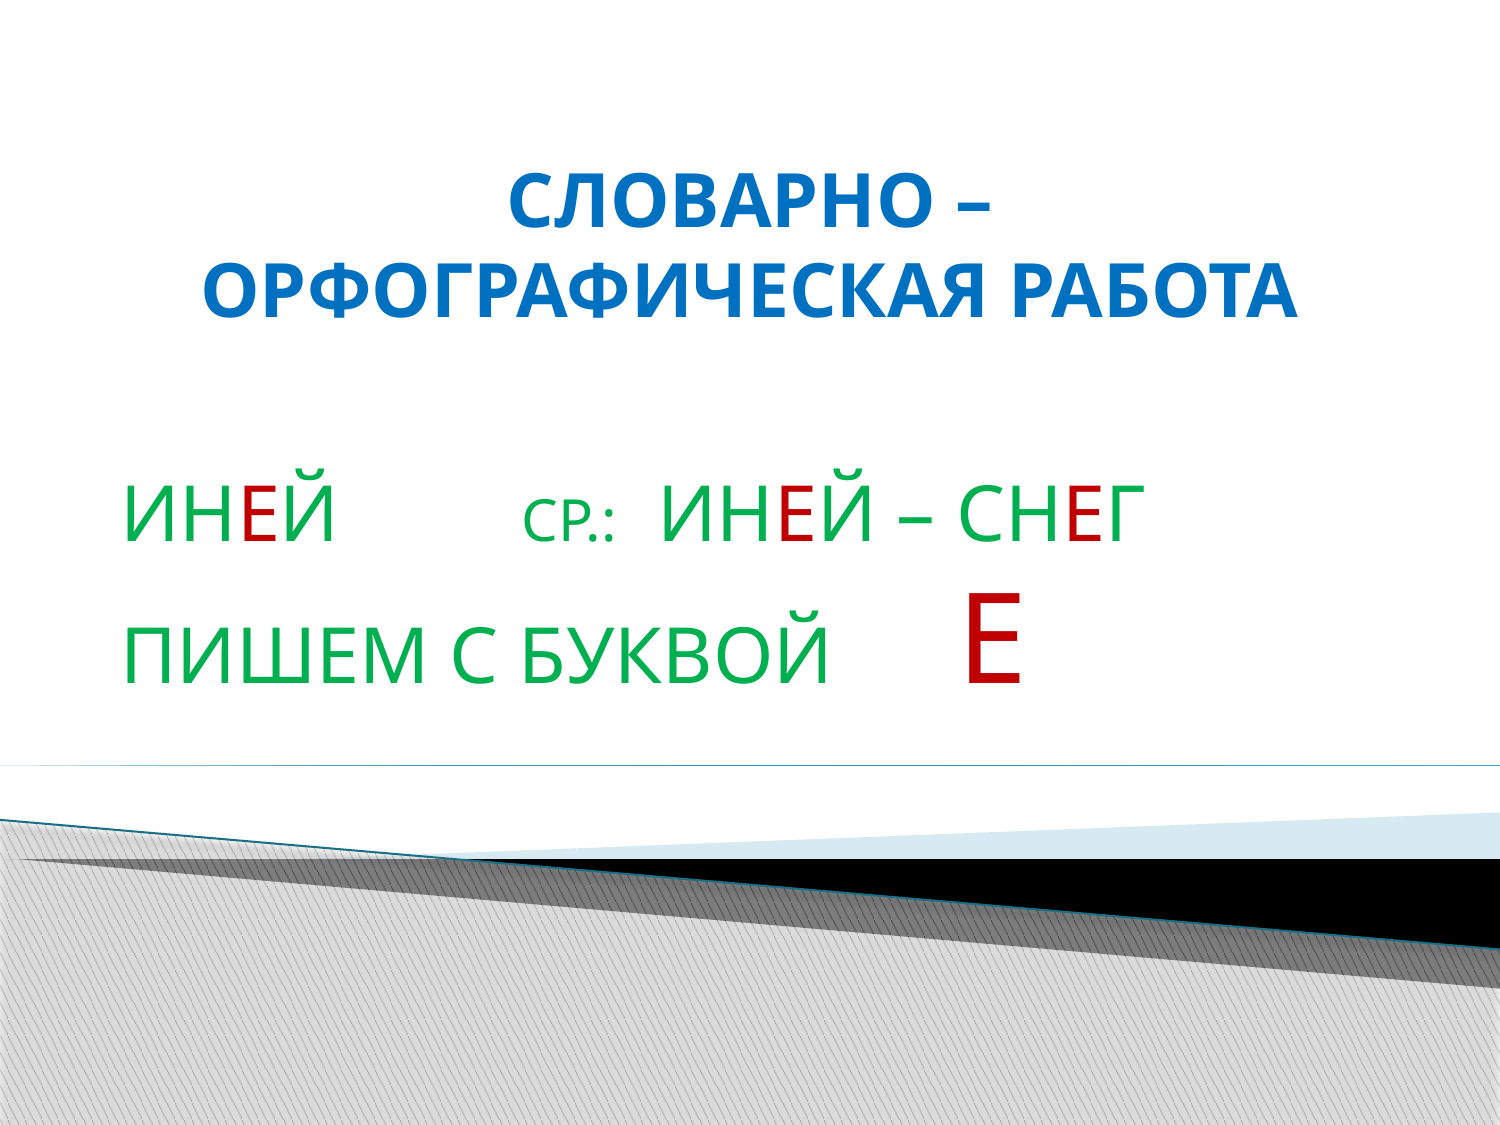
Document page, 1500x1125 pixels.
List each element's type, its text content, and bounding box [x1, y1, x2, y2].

picture [5, 859, 1500, 989]
subtitle ИНЕЙ СР.: ИНЕЙ – СНЕГ ПИШЕМ С БУКВОЙ Е [112, 457, 1388, 790]
title СЛОВАРНО – ОРФОГРАФИЧЕСКАЯ РАБОТА [112, 105, 1388, 340]
